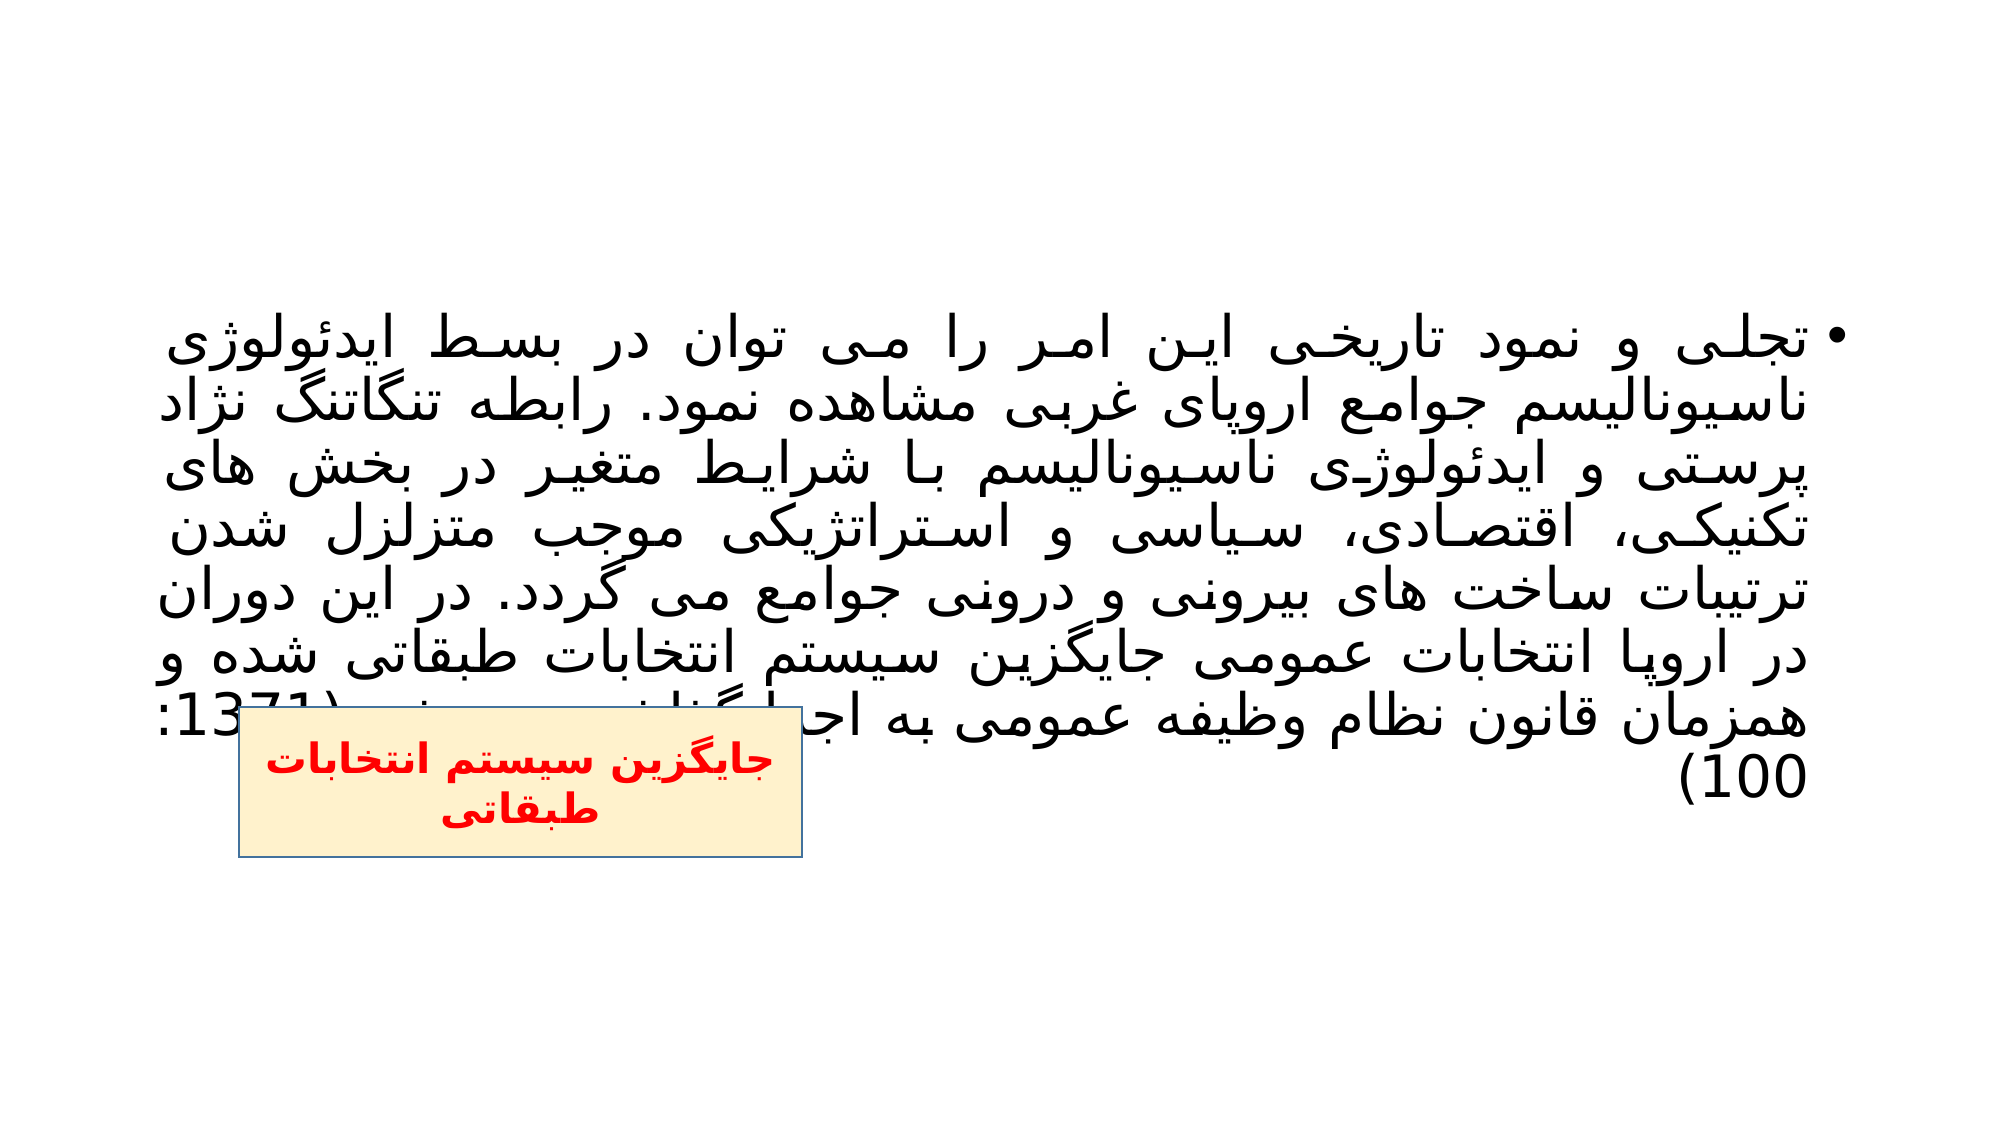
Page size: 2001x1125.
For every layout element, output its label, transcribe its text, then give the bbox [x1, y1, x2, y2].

text_box جایگزین سیستم انتخابات طبقاتی [238, 706, 803, 858]
list تجلی و نمود تاریخی این امر را می توان در بسط ایدئولوژی ناسیونالیسم جوامع اروپای غربی مشاهده نمود. رابطه تنگاتنگ نژاد پرستی و ایدئولوژی ناسیونالیسم با شرایط متغیر در بخش های تکنیکی، اقتصادی، سیاسی و استراتژیکی موجب متزلزل شدن ترتیبات ساخت های بیرونی و درونی جوامع می گردد. در این دوران در اروپا انتخابات عمومی جایگزین سیستم انتخابات طبقاتی شده و همزمان قانون نظام وظیفه عمومی به اجرا گذاشته می شود(1371: 100) [137, 299, 1863, 1014]
